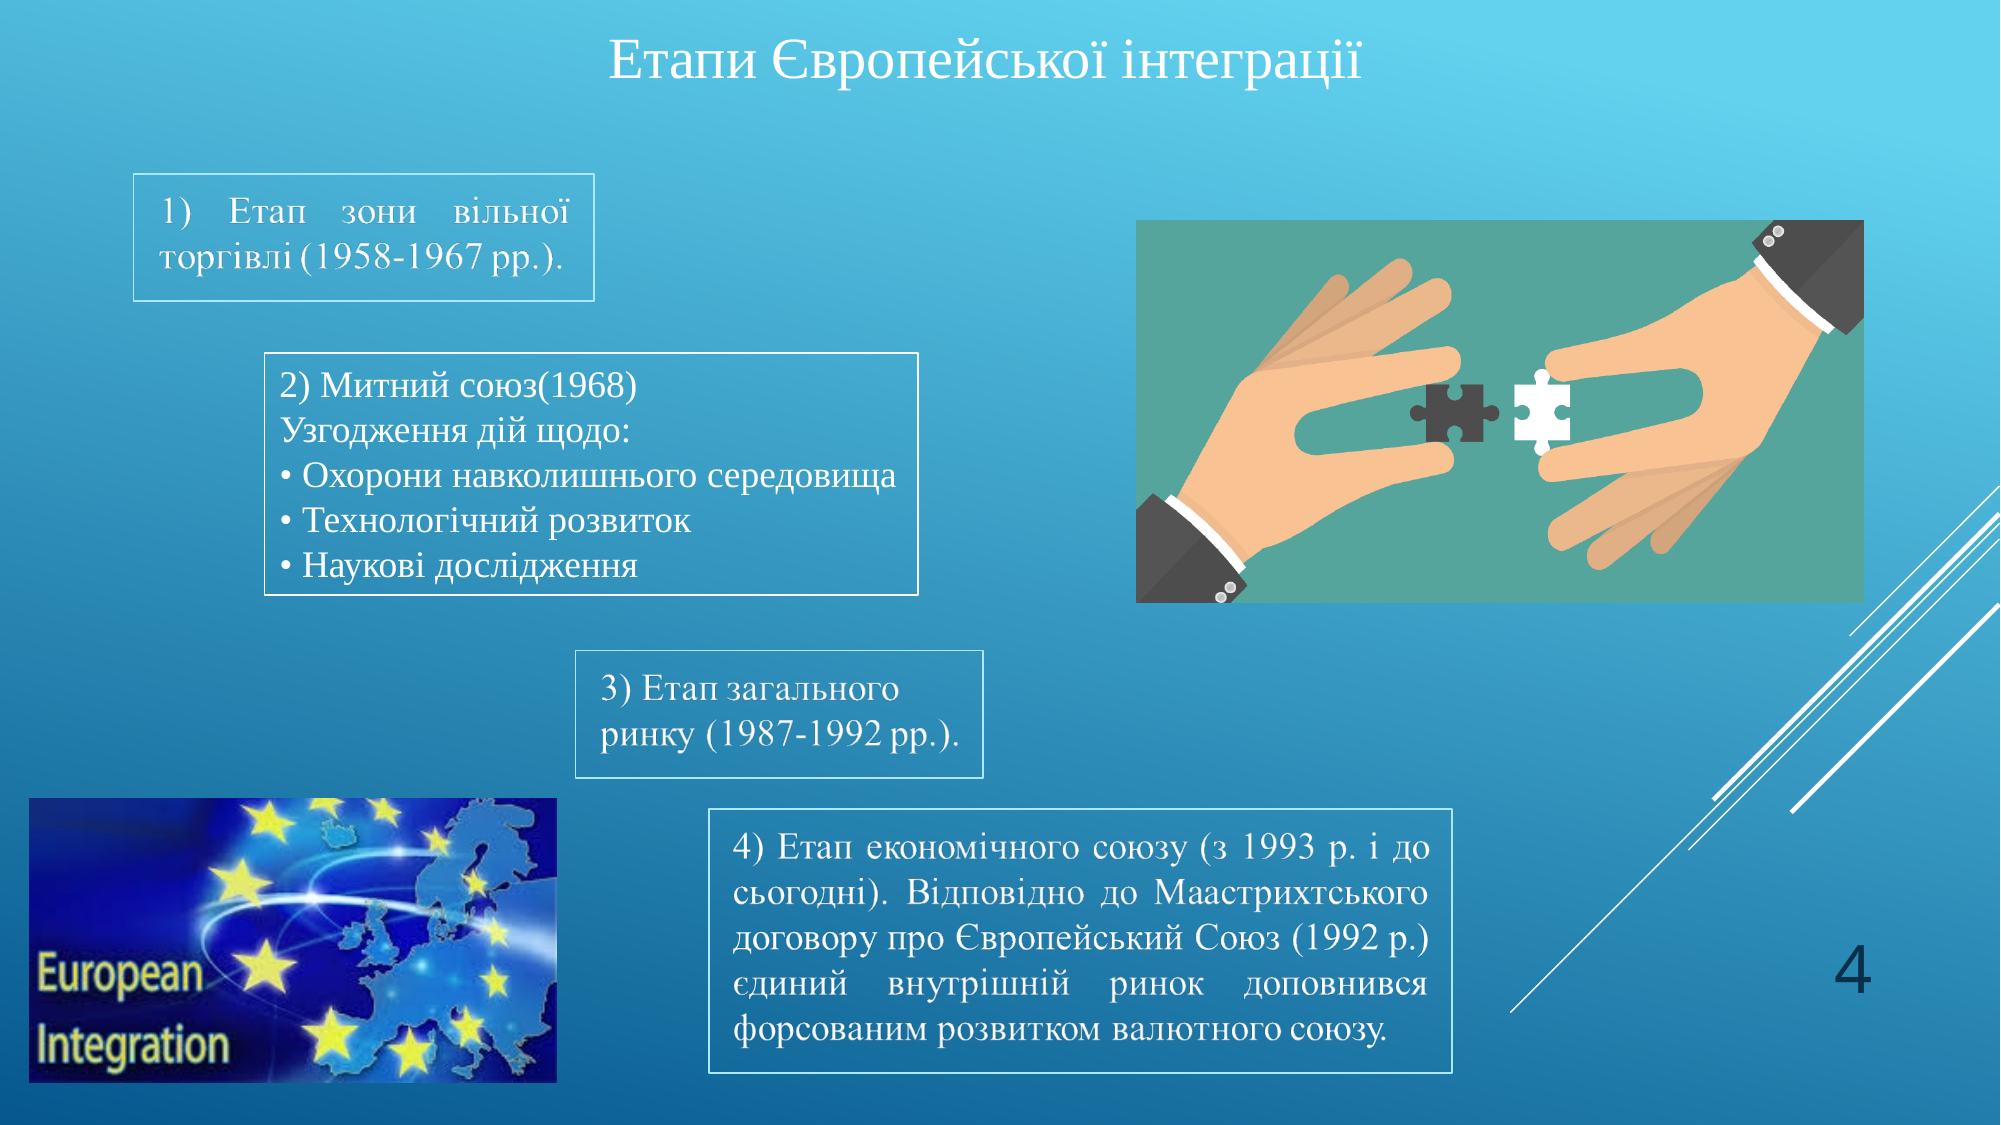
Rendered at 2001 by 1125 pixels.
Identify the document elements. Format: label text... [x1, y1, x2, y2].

picture [709, 809, 1452, 1073]
picture [28, 798, 557, 1084]
picture [1136, 220, 1864, 603]
text_box 2) Митний союз(1968) Узгодження дій щодо: • Охорони навколишнього середовища • Технологічний розвиток • Наукові дослідження [264, 352, 919, 596]
picture [133, 174, 594, 301]
picture [576, 650, 983, 778]
text_box Етапи Європейської інтеграції [593, 12, 1402, 99]
